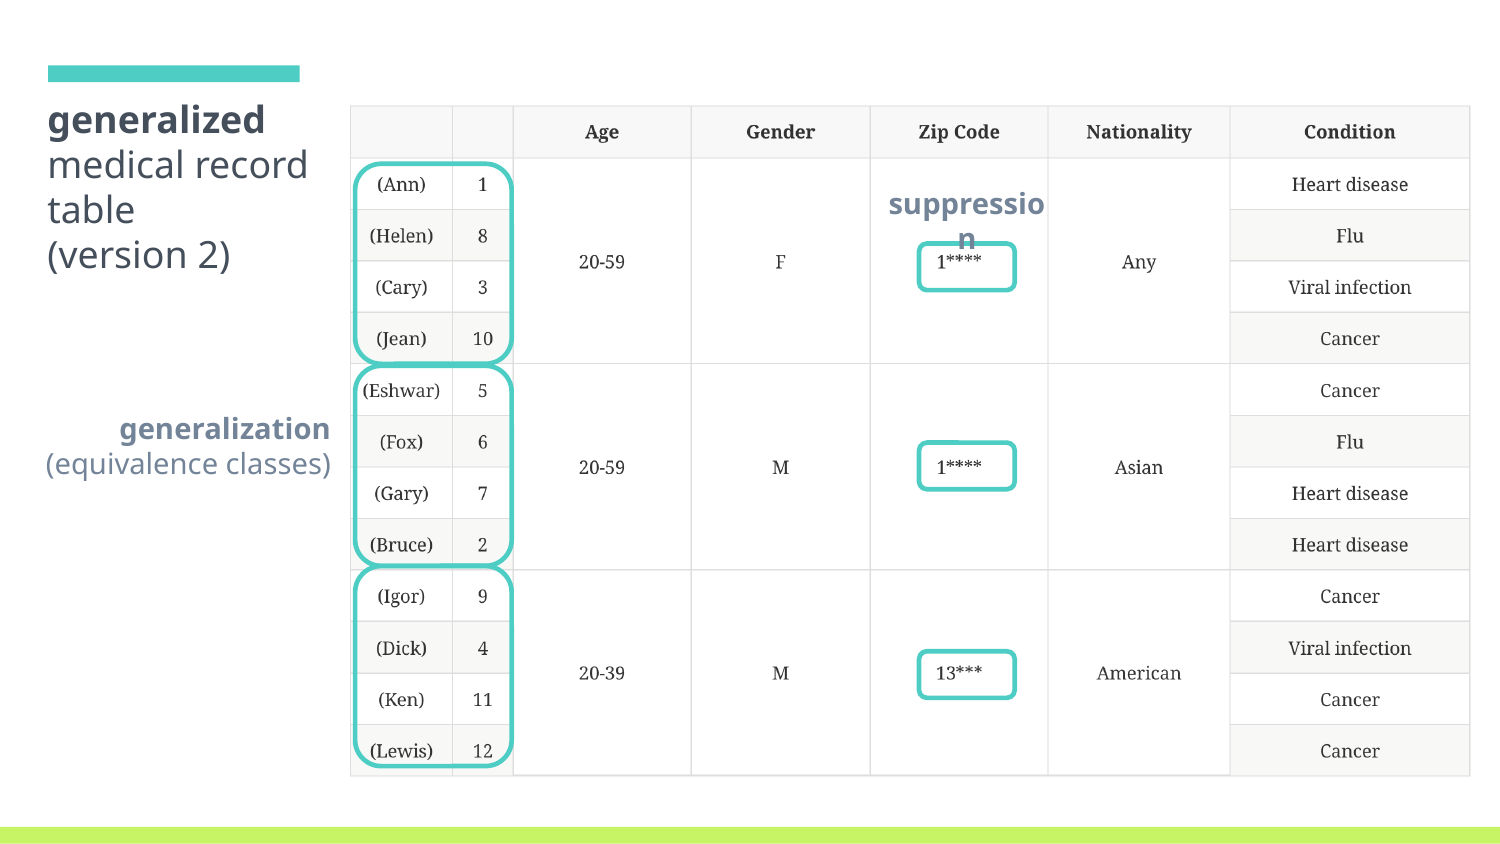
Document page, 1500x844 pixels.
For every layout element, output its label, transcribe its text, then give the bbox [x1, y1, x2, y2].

picture [346, 100, 1477, 786]
text_box generalization (equivalence classes) [25, 421, 341, 469]
list generalized medical record table (version 2) [32, 81, 466, 379]
